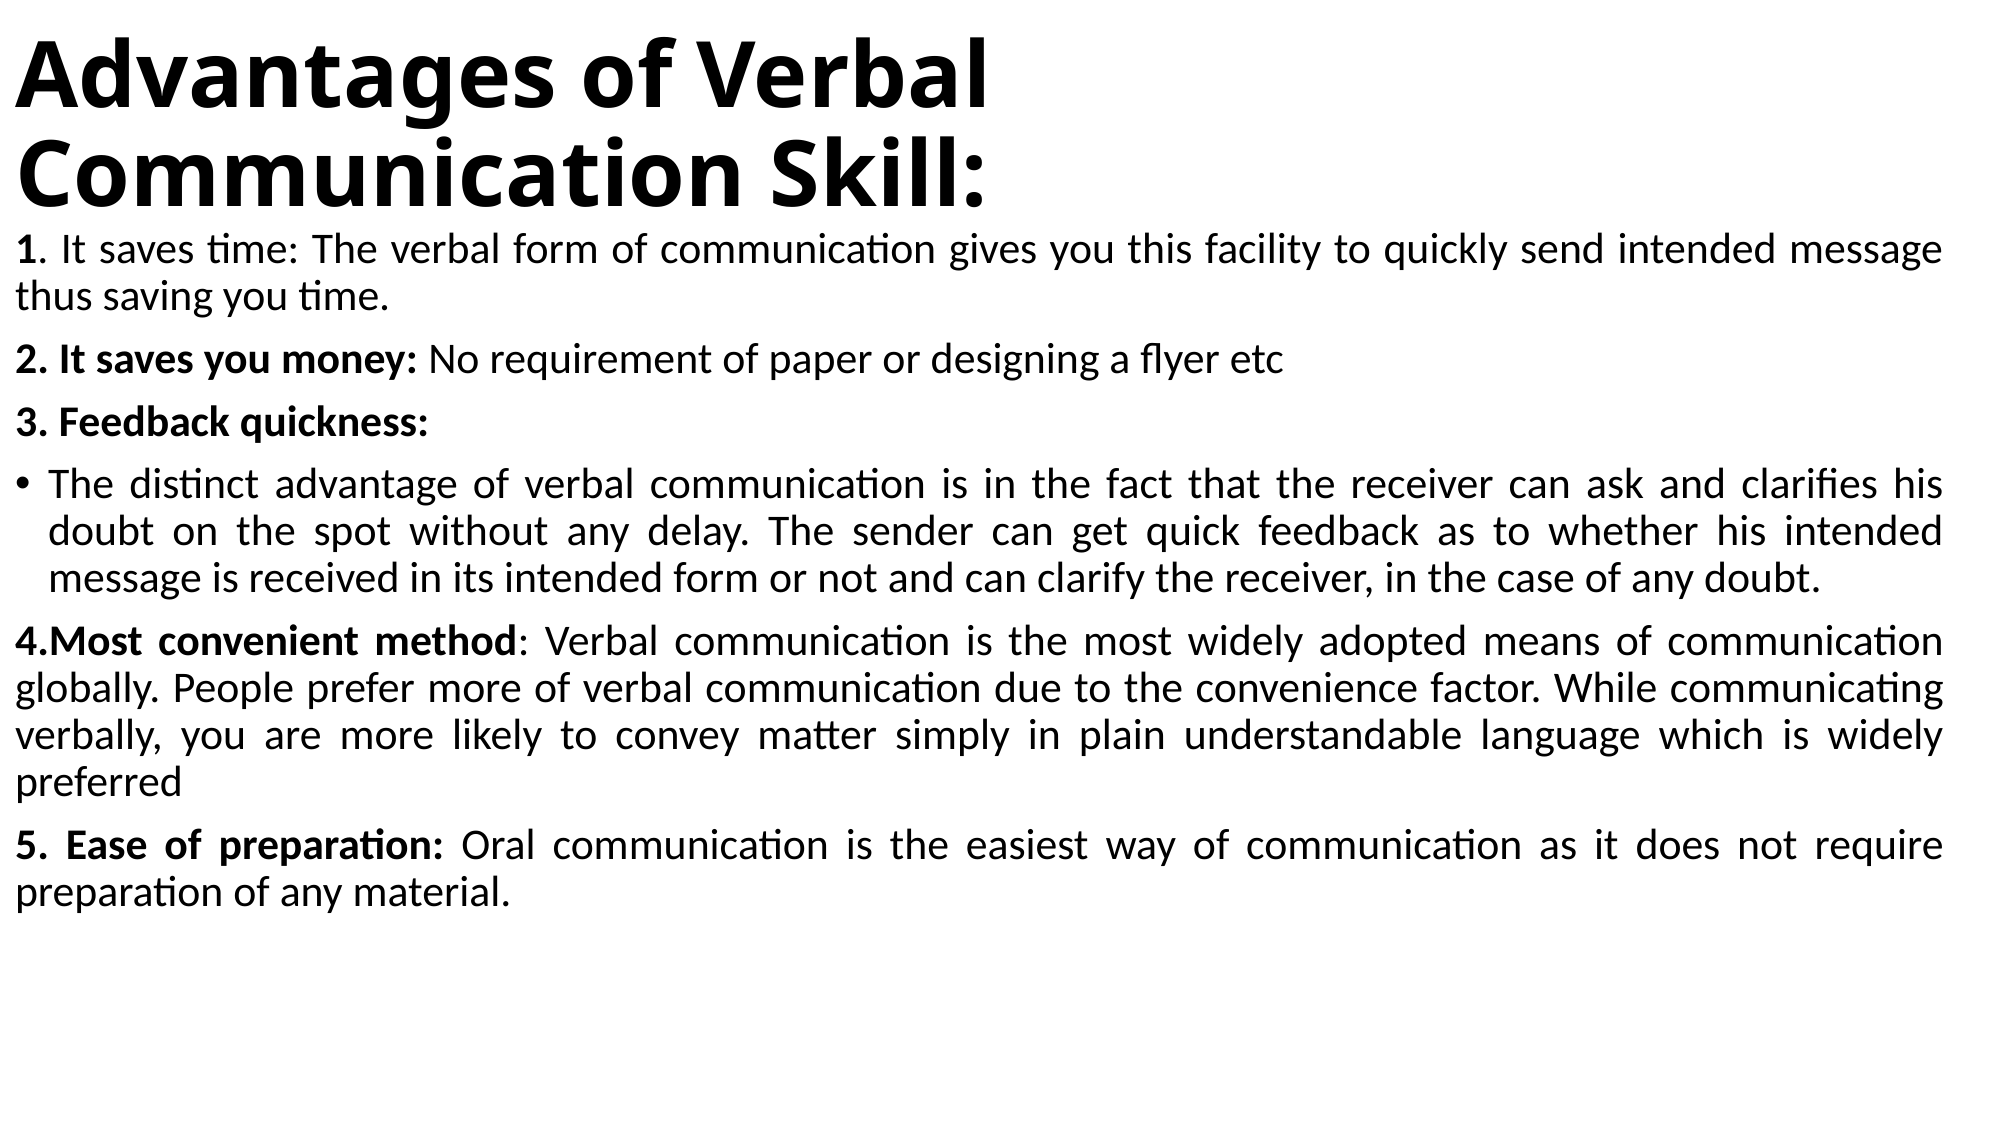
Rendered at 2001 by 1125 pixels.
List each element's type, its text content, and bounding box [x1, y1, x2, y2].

title Advantages of Verbal Communication Skill: [0, 18, 1725, 218]
list 1. It saves time: The verbal form of communication gives you this facility to quickly send intended message thus saving you time. 2. It saves you money: No requirement of paper or designing a flyer etc 3. Feedback quickness: The distinct advantage of verbal communication is in the fact that the receiver can ask and clarifies his doubt on the spot without any delay. The sender can get quick feedback as to whether his intended message is received in its intended form or not and can clarify the receiver, in the case of any doubt. 4.Most convenient method: Verbal communication is the most widely adopted means of communication globally. People prefer more of verbal communication due to the convenience factor. While communicating verbally, you are more likely to convey matter simply in plain understandable language which is widely preferred 5. Ease of preparation: Oral communication is the easiest way of communication as it does not require preparation of any material. [0, 218, 1960, 933]
